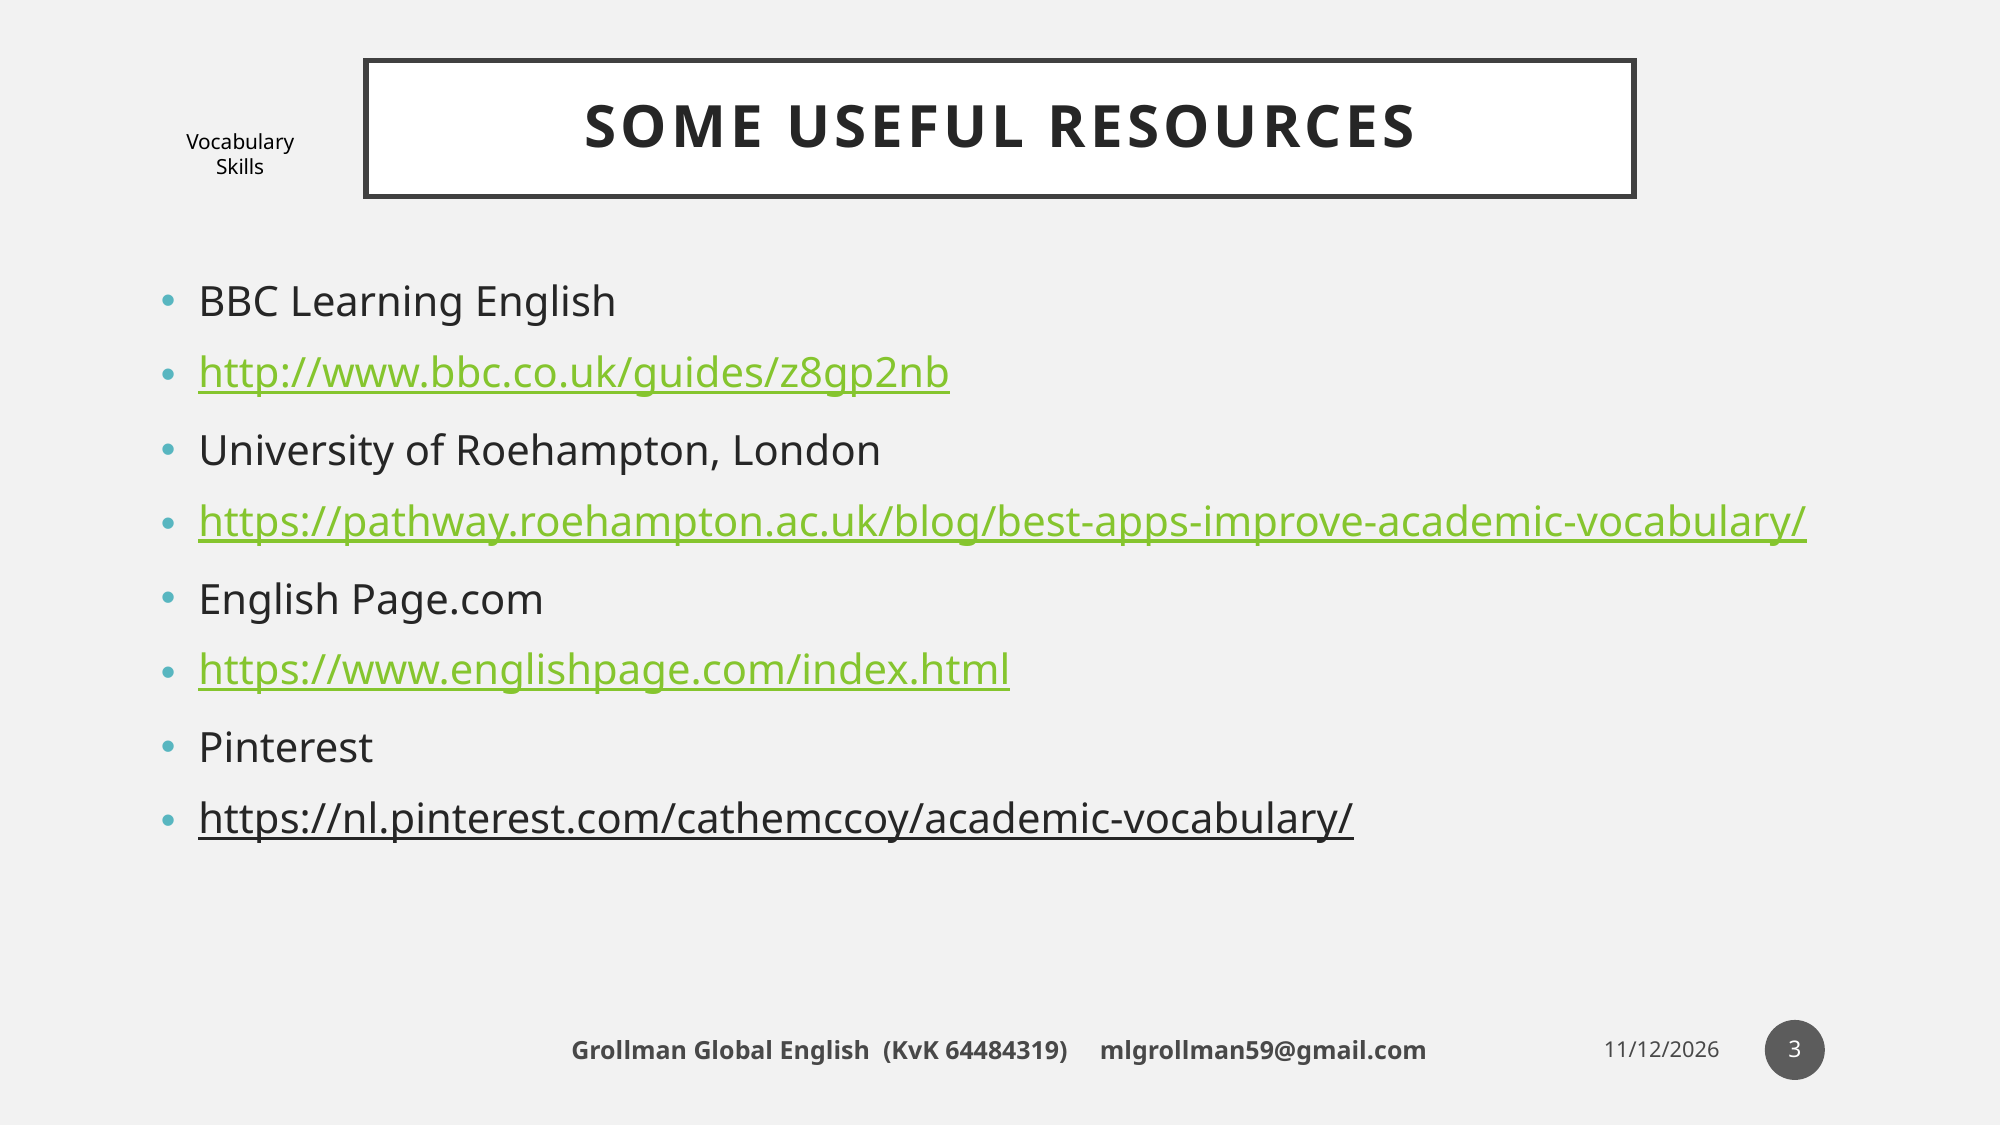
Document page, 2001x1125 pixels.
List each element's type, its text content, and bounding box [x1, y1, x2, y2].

slide_number 3 [1764, 1019, 1825, 1080]
text_box Vocabulary Skills [145, 121, 335, 187]
list BBC Learning English http://www.bbc.co.uk/guides/z8gp2nb University of Roehampton, London https://pathway.roehampton.ac.uk/blog/best-apps-improve-academic-vocabulary/ English Page.com https://www.englishpage.com/index.html Pinterest https://nl.pinterest.com/cathemccoy/academic-vocabulary/ [145, 267, 1825, 942]
title Some useful resources [363, 58, 1637, 199]
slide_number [1283, 1023, 1735, 1077]
footer Grollman Global English (KvK 64484319) mlgrollman59@gmail.com [366, 1023, 1634, 1076]
